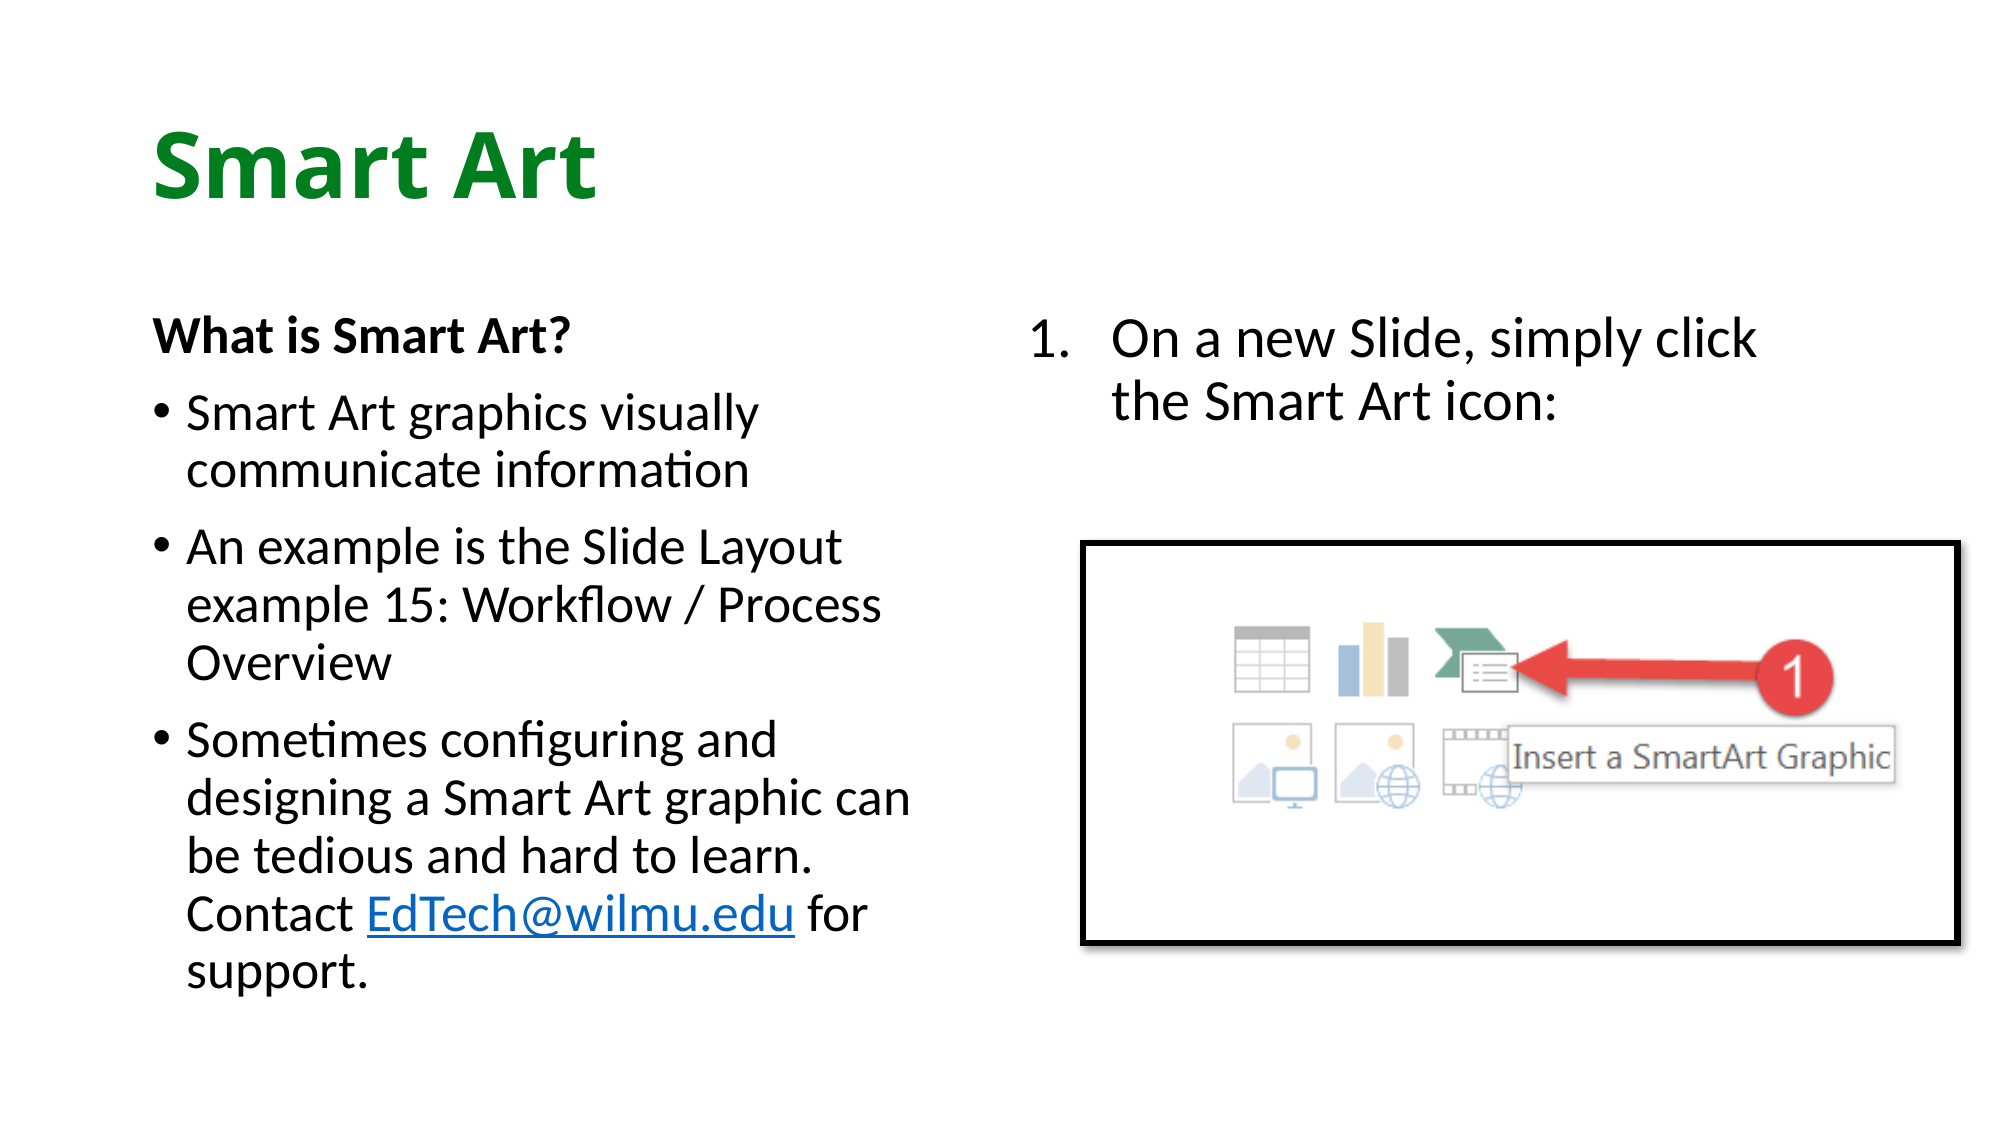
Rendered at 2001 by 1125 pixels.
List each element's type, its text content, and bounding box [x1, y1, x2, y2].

picture [1085, 545, 1955, 940]
list What is Smart Art? Smart Art graphics visually communicate information An example is the Slide Layout example 15: Workflow / Process Overview Sometimes configuring and designing a Smart Art graphic can be tedious and hard to learn. Contact EdTech@wilmu.edu for support. [137, 299, 988, 1014]
title Smart Art [137, 59, 1863, 278]
list On a new Slide, simply click the Smart Art icon: [1012, 299, 1863, 1014]
